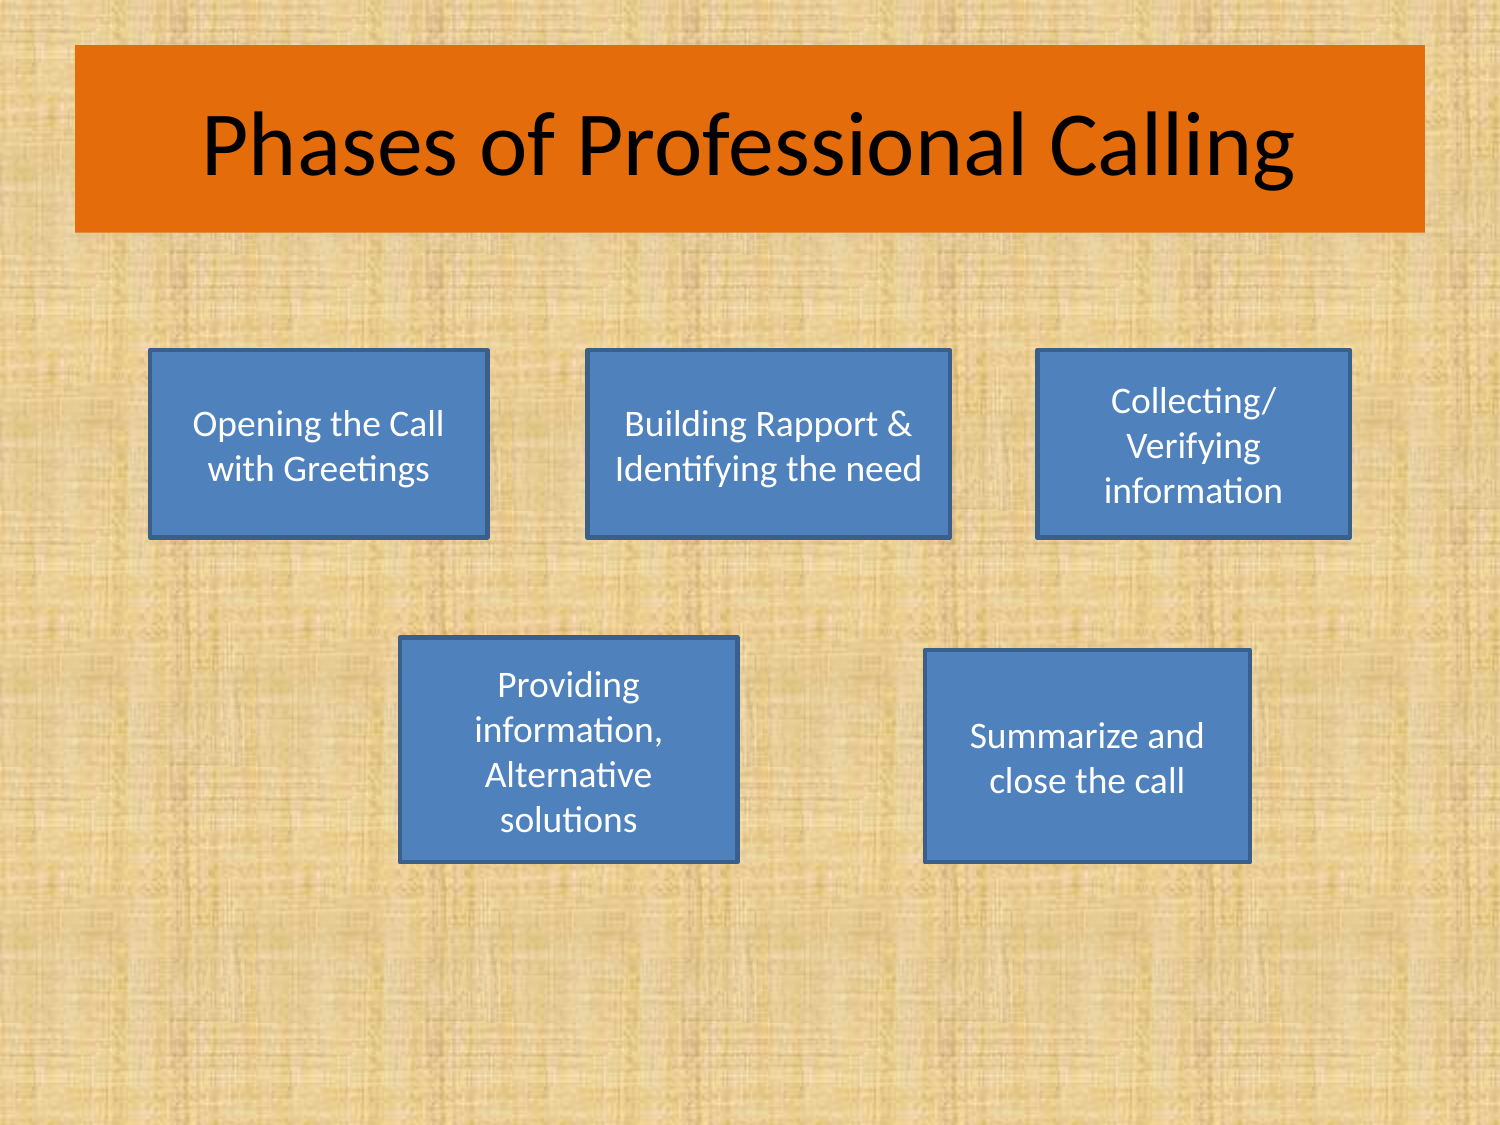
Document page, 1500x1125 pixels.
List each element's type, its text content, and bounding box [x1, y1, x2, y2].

picture [0, 0, 1500, 1125]
title Phases of Professional Calling [75, 45, 1425, 233]
text_box Building Rapport & Identifying the need [585, 348, 952, 540]
text_box Summarize and close the call [923, 648, 1252, 864]
text_box Providing information, Alternative solutions [398, 635, 740, 864]
text_box Opening the Call with Greetings [148, 348, 490, 540]
text_box Collecting/ Verifying information [1035, 348, 1352, 540]
